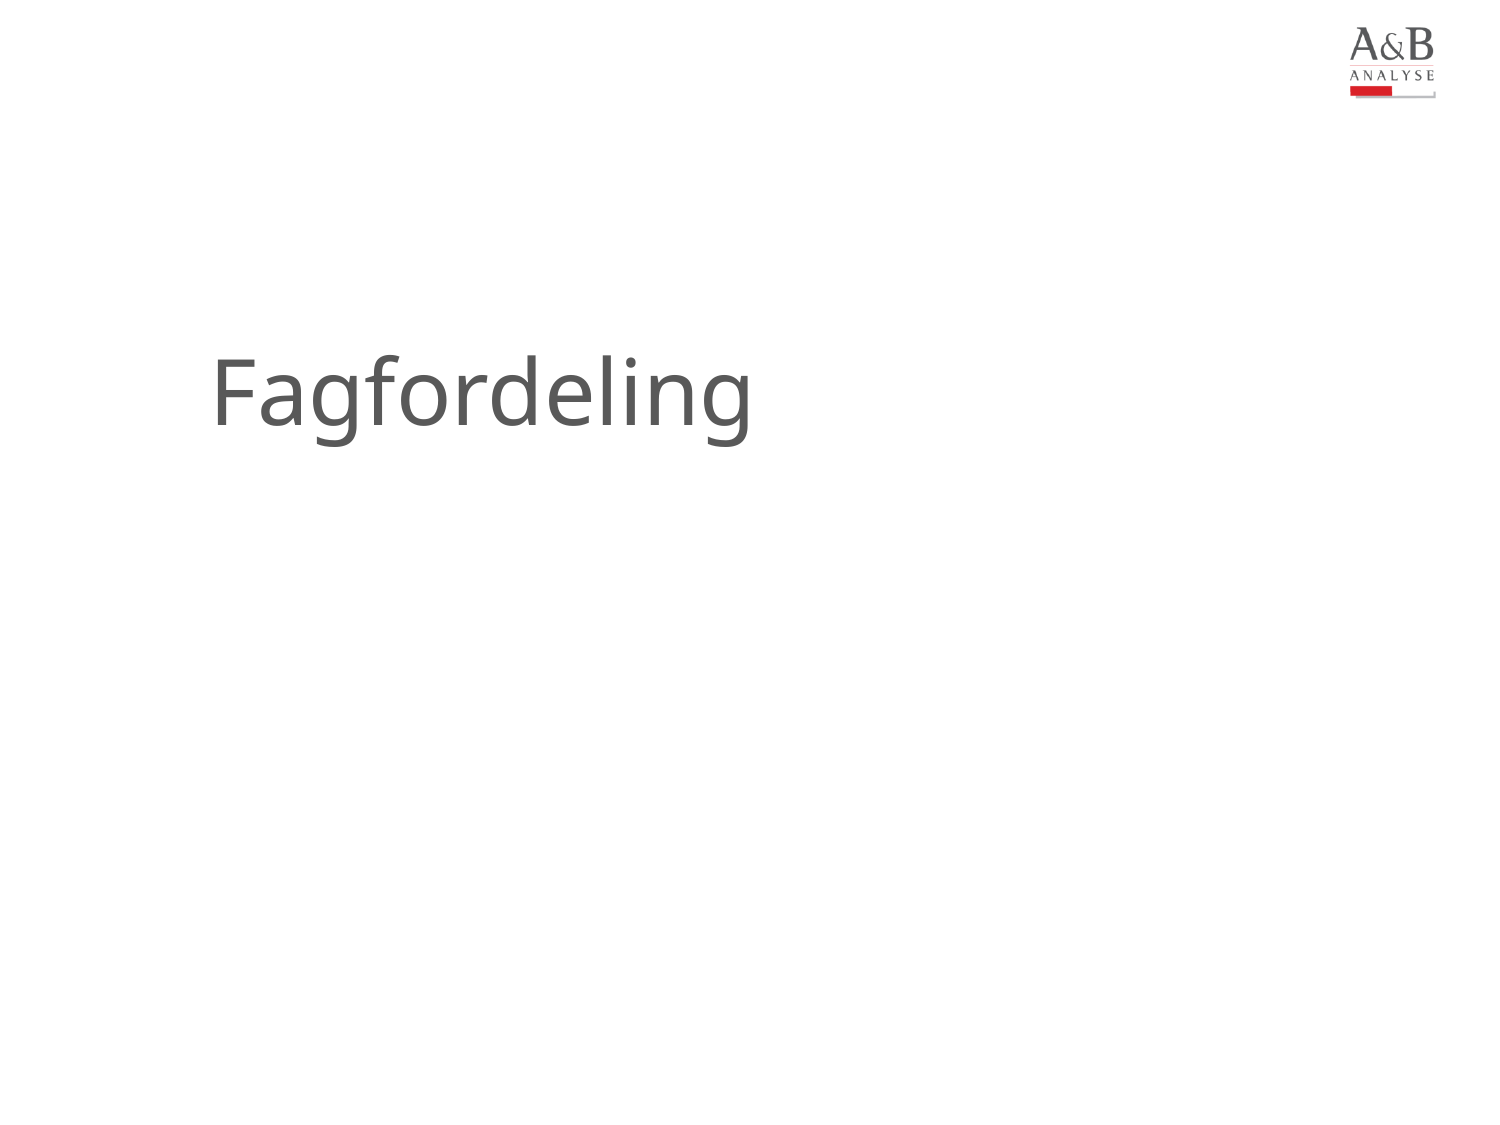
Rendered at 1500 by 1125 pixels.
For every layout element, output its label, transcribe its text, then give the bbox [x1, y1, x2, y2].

picture [1340, 18, 1448, 108]
text_box Fagfordeling [194, 326, 880, 451]
